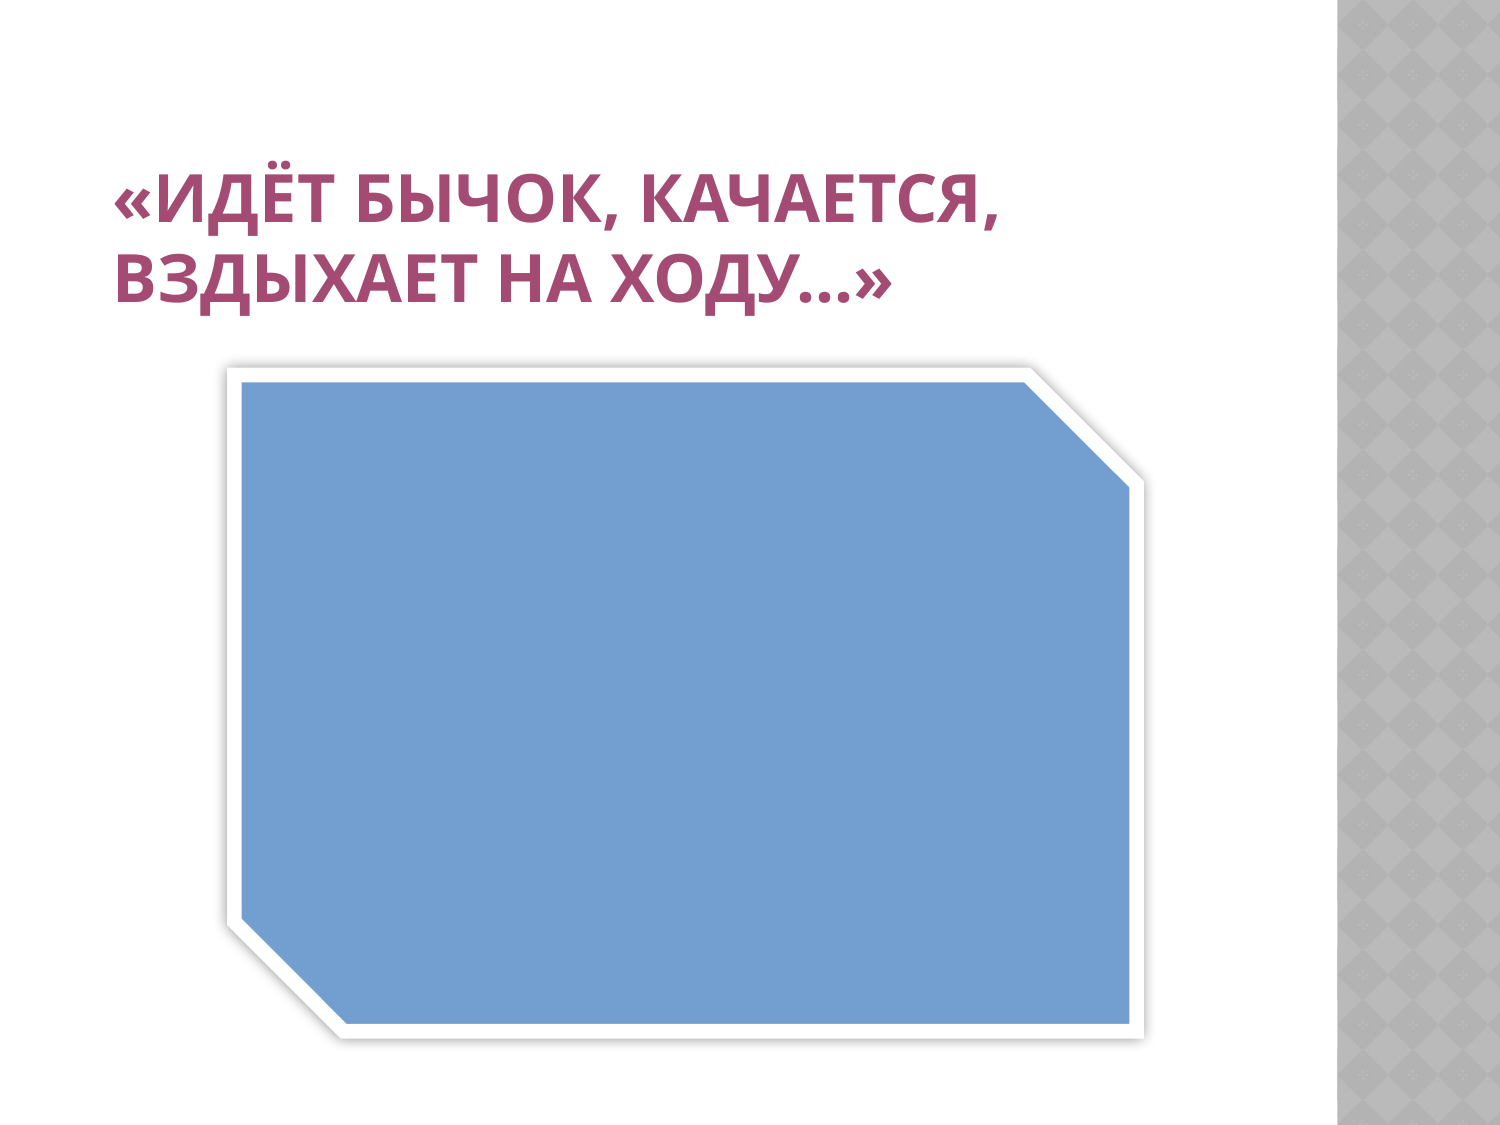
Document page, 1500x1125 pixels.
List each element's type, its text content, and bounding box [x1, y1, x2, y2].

title «Идёт бычок, качается, Вздыхает на ходу…» [105, 82, 1073, 397]
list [233, 374, 1138, 1032]
